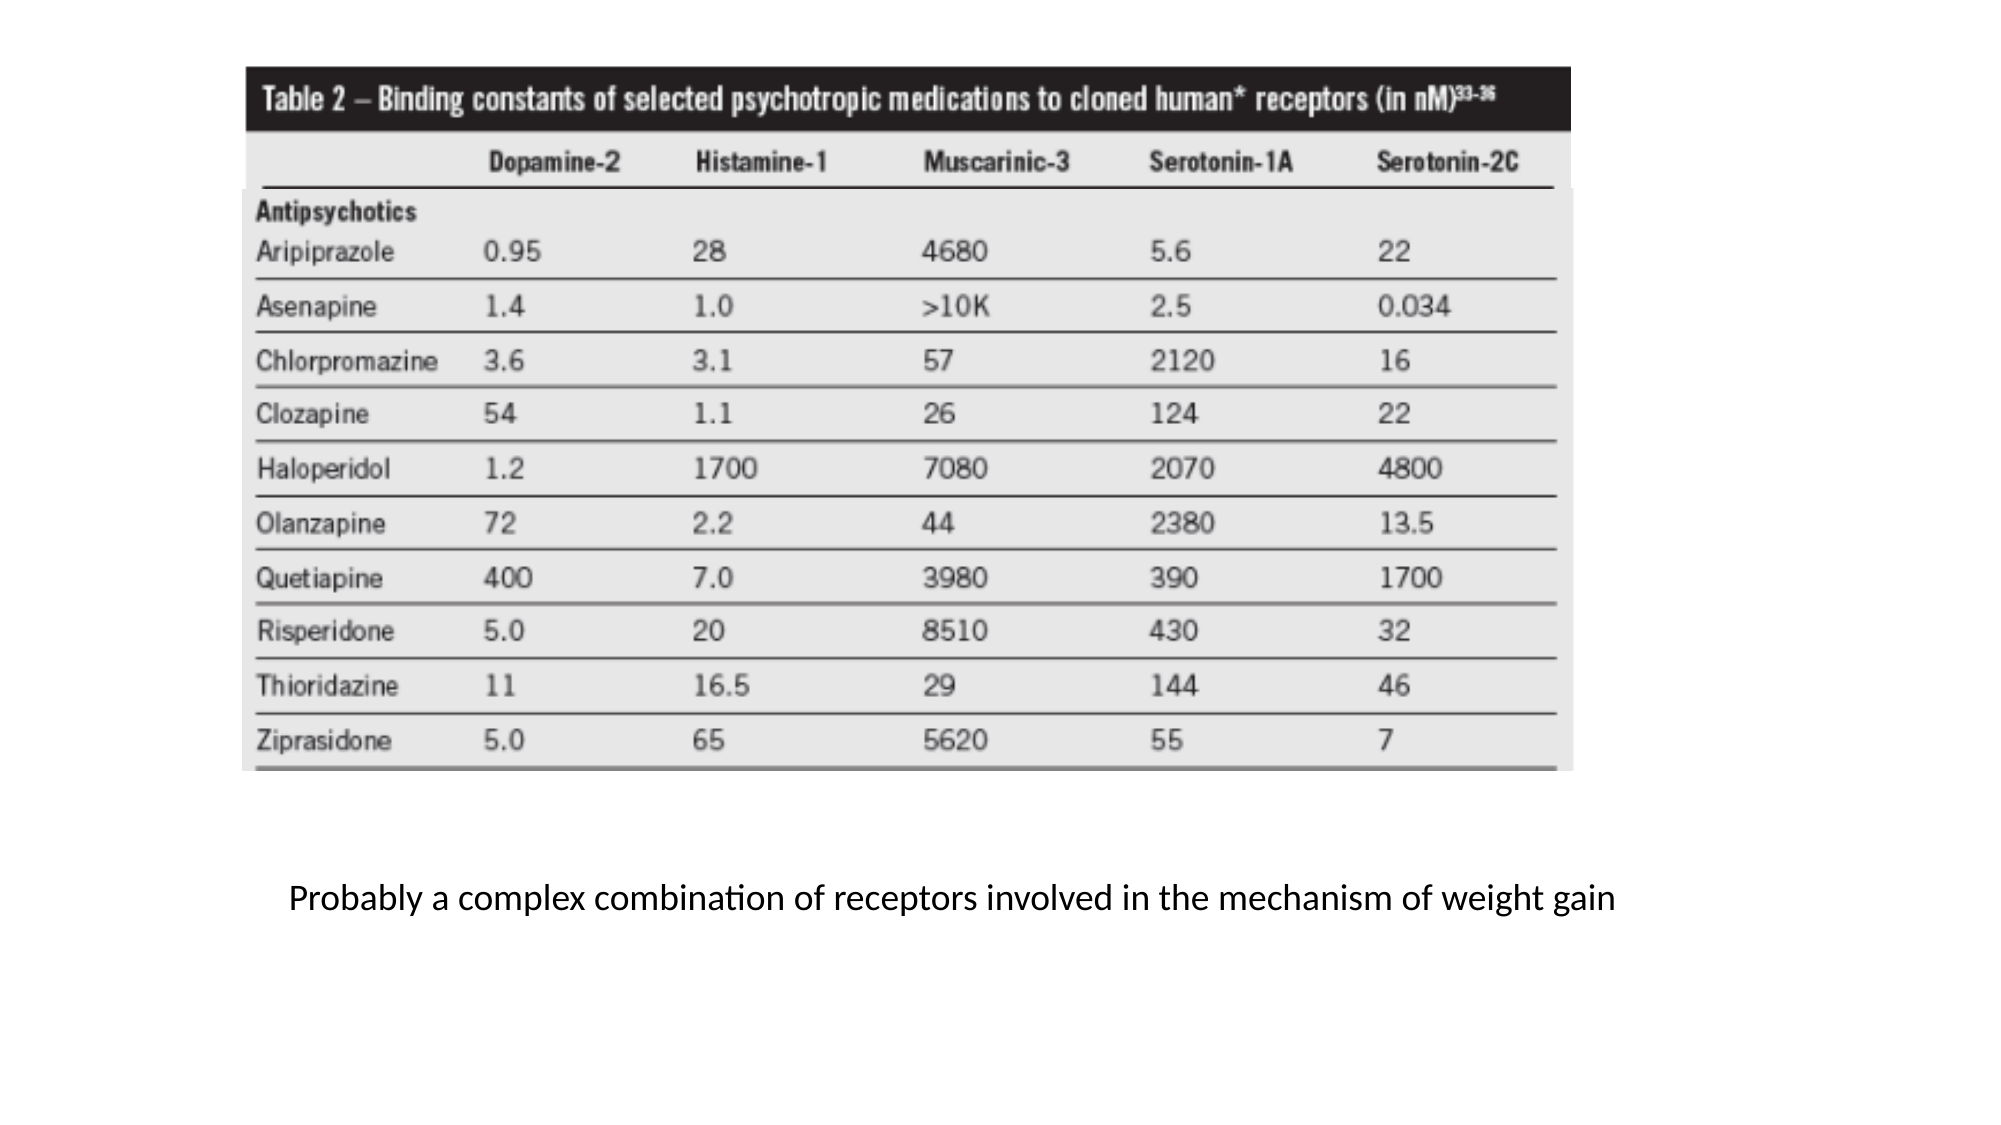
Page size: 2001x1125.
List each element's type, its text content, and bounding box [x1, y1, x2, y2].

text_box Probably a complex combination of receptors involved in the mechanism of weight gain [274, 865, 1656, 926]
picture [242, 65, 1581, 771]
